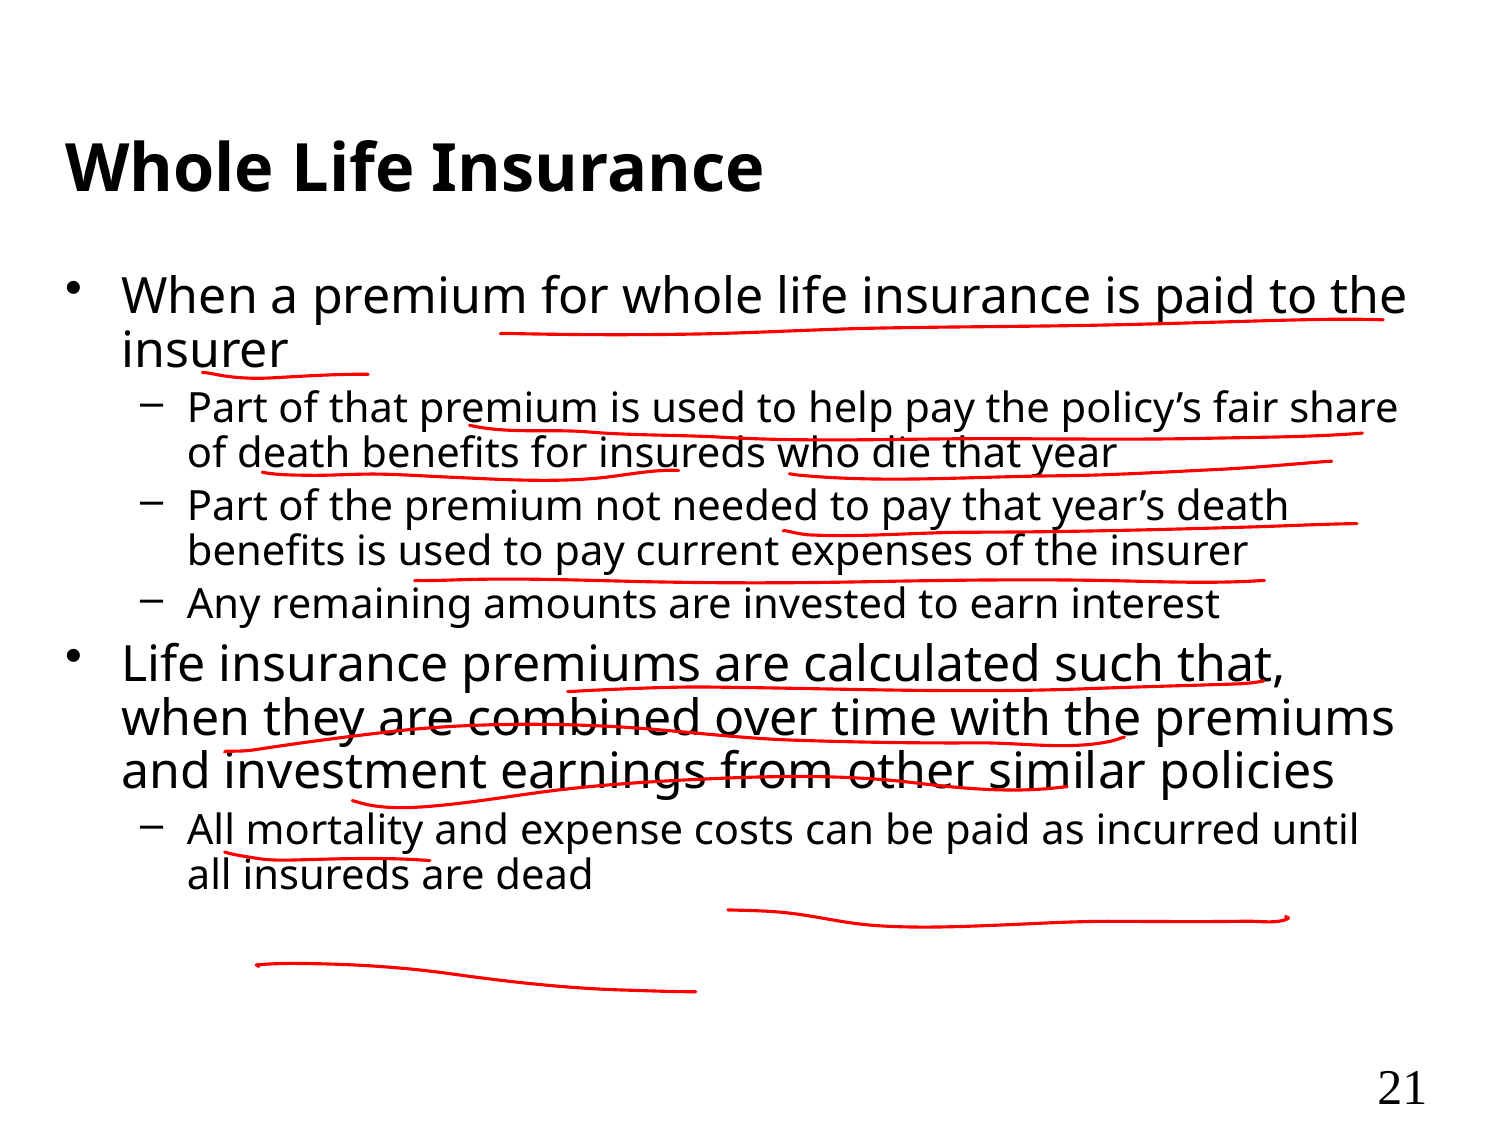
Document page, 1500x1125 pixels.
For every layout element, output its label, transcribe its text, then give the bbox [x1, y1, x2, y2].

title Whole Life Insurance [50, 49, 1463, 213]
list When a premium for whole life insurance is paid to the insurer Part of that premium is used to help pay the policy’s fair share of death benefits for insureds who die that year Part of the premium not needed to pay that year’s death benefits is used to pay current expenses of the insurer Any remaining amounts are invested to earn interest Life insurance premiums are calculated such that, when they are combined over time with the premiums and investment earnings from other similar policies All mortality and expense costs can be paid as incurred until all insureds are dead [50, 262, 1411, 1013]
slide_number 21 [1362, 1046, 1500, 1125]
